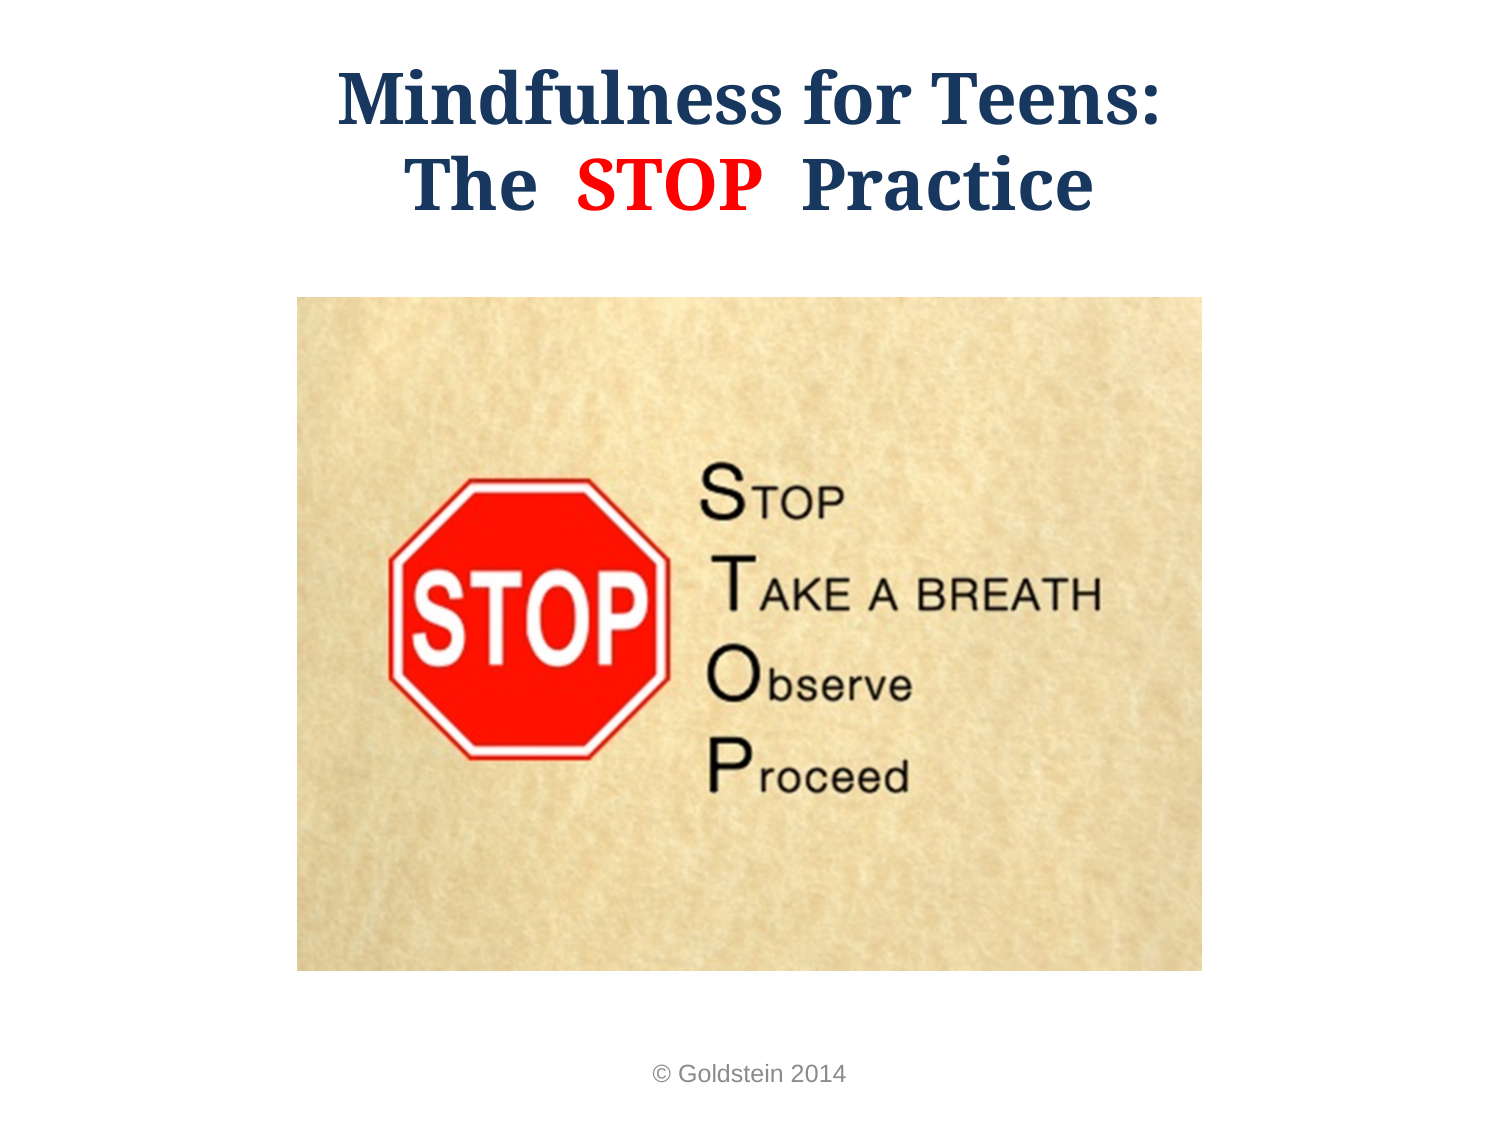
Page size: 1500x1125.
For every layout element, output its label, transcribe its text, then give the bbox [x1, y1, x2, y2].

title Mindfulness for Teens: The STOP Practice [75, 45, 1425, 233]
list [297, 296, 1203, 971]
footer © Goldstein 2014 [512, 1042, 988, 1103]
